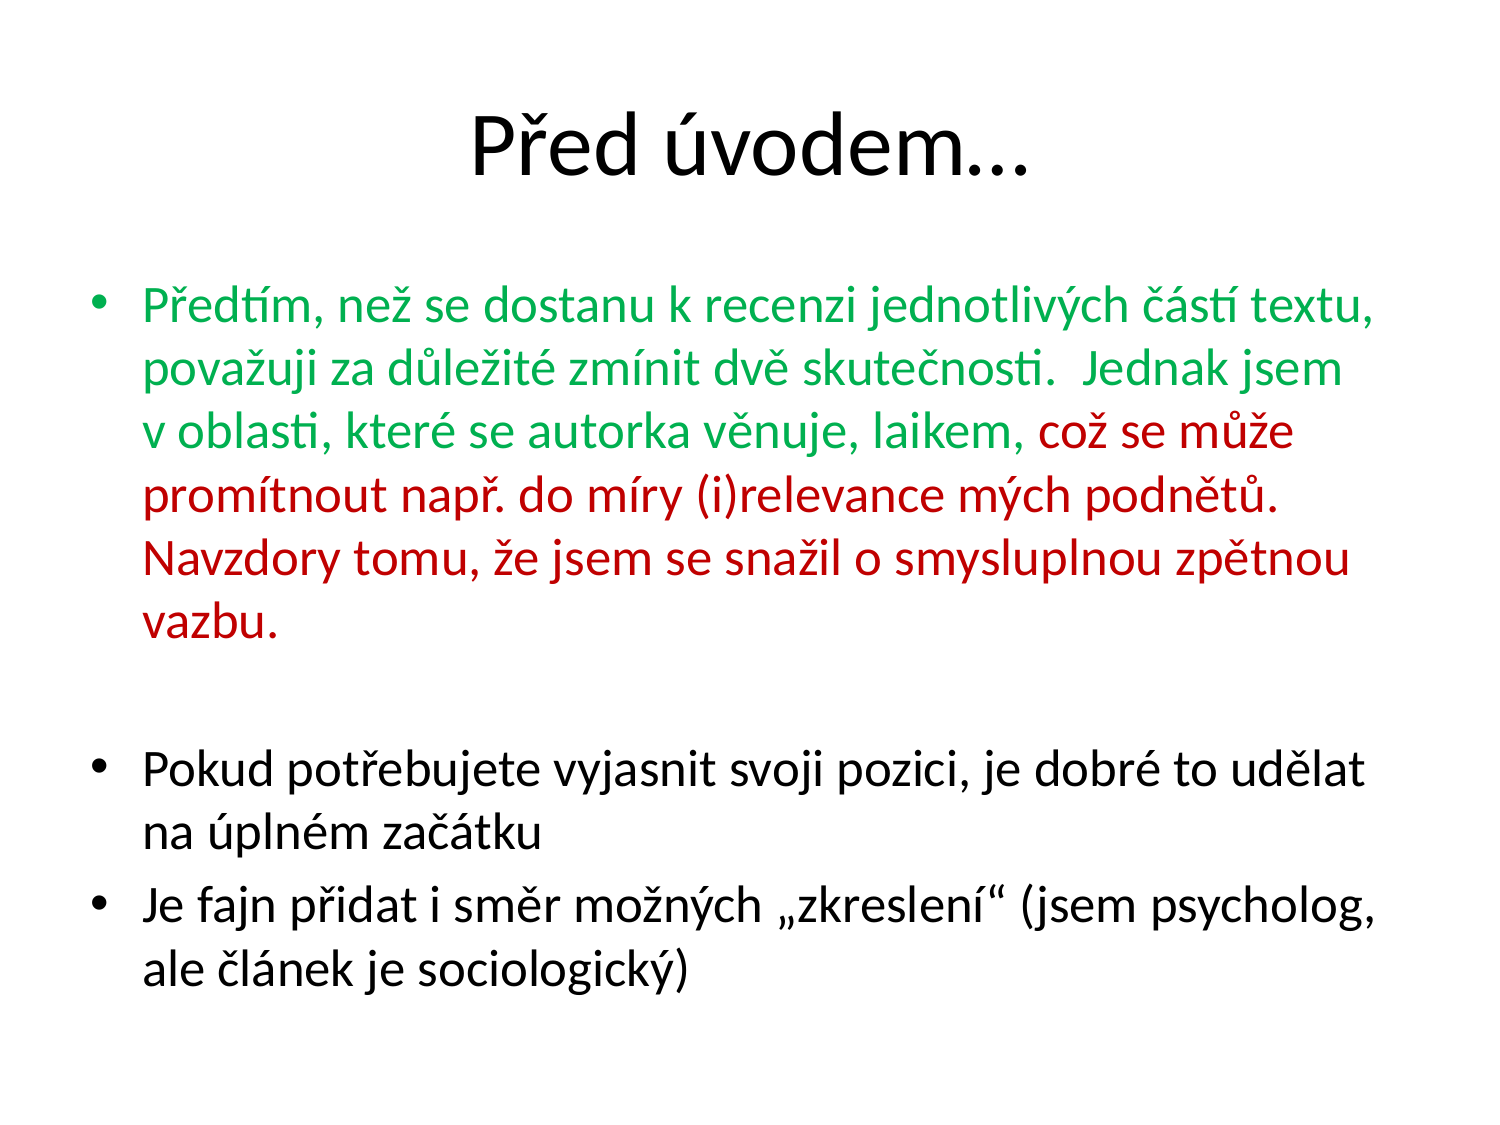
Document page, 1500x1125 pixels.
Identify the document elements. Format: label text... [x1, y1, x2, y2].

list Předtím, než se dostanu k recenzi jednotlivých částí textu, považuji za důležité zmínit dvě skutečnosti. Jednak jsem v oblasti, které se autorka věnuje, laikem, což se může promítnout např. do míry (i)relevance mých podnětů. Navzdory tomu, že jsem se snažil o smysluplnou zpětnou vazbu. Pokud potřebujete vyjasnit svoji pozici, je dobré to udělat na úplném začátku Je fajn přidat i směr možných „zkreslení“ (jsem psycholog, ale článek je sociologický) [75, 262, 1425, 1005]
title Před úvodem… [75, 45, 1425, 233]
